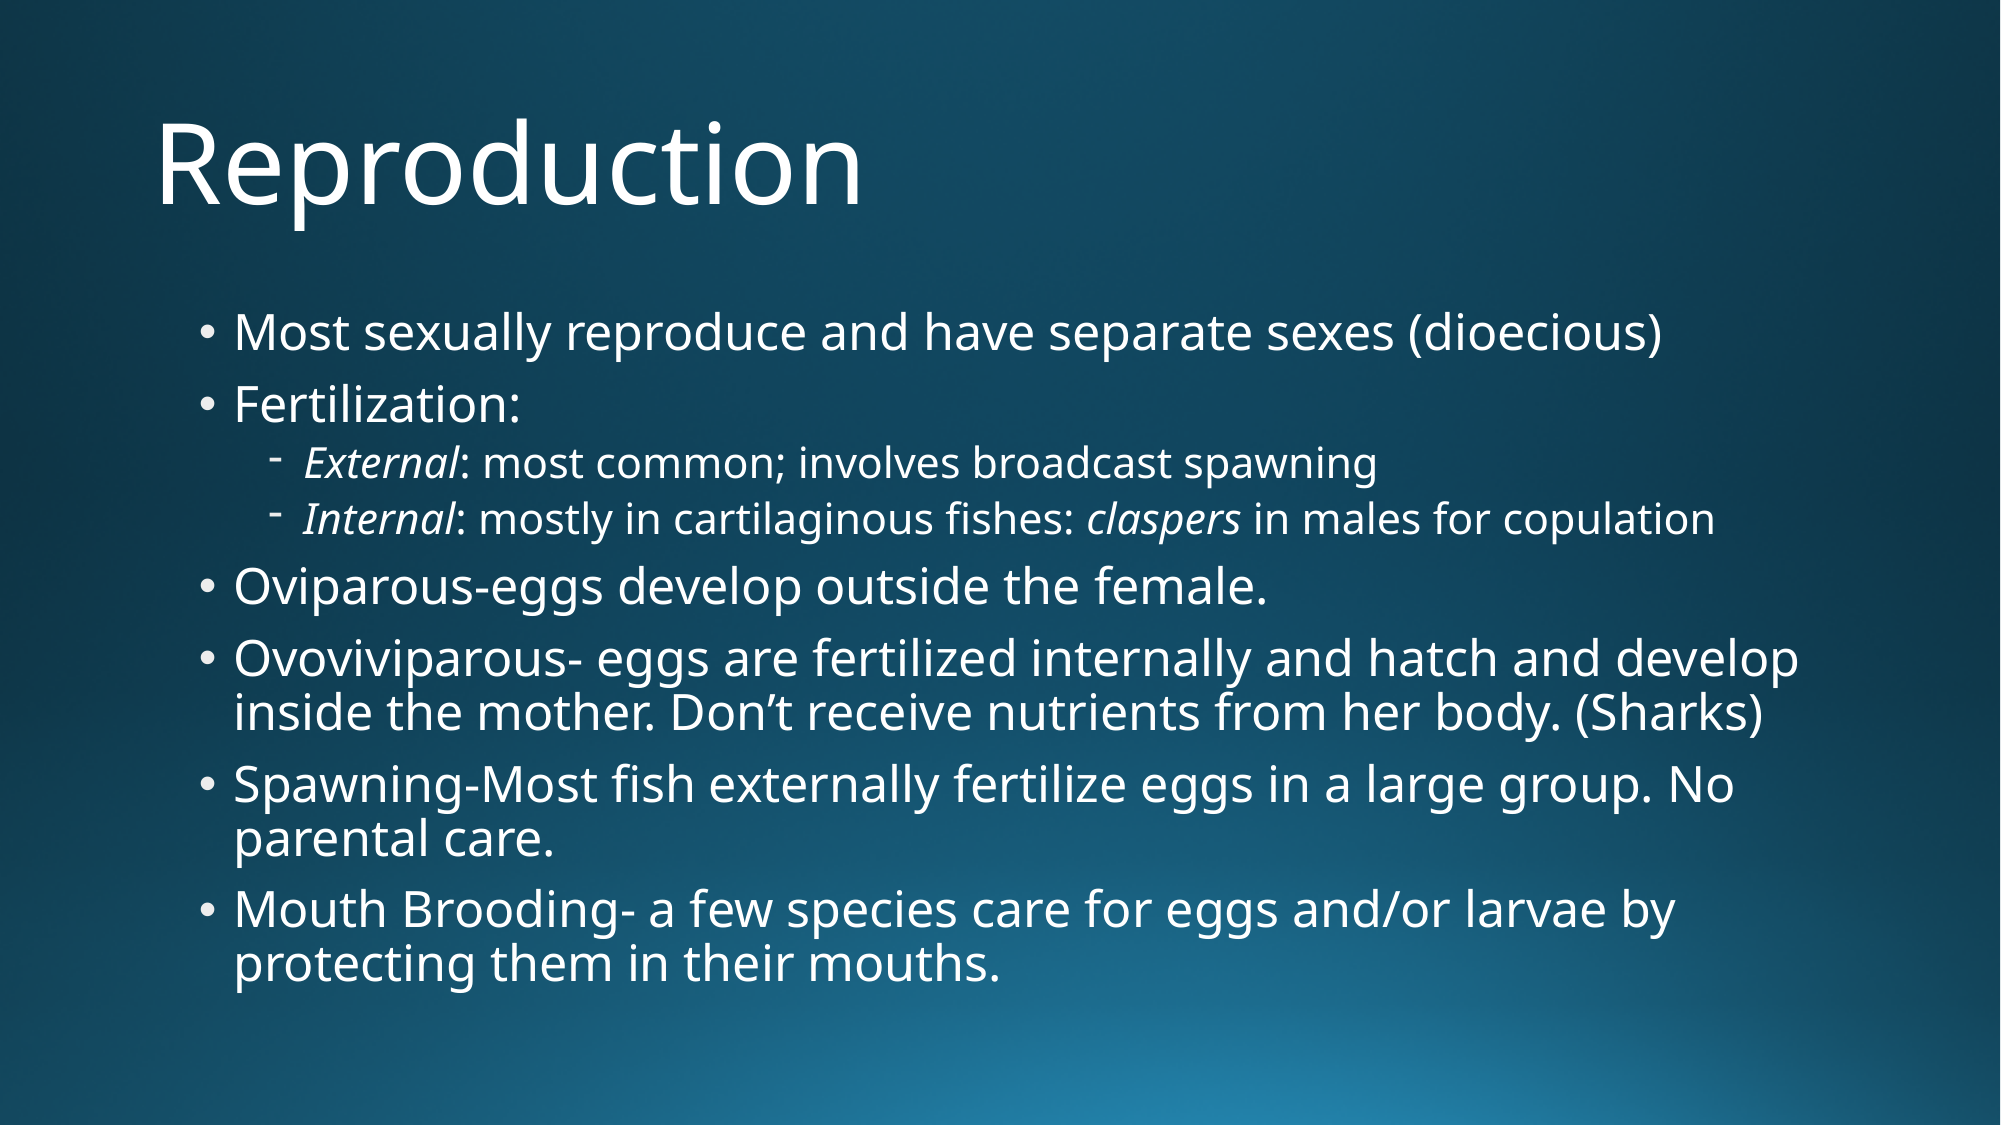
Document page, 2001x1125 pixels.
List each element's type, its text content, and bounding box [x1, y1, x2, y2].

list Most sexually reproduce and have separate sexes (dioecious) Fertilization: External: most common; involves broadcast spawning Internal: mostly in cartilaginous fishes: claspers in males for copulation Oviparous-eggs develop outside the female. Ovoviviparous- eggs are fertilized internally and hatch and develop inside the mother. Don’t receive nutrients from her body. (Sharks) Spawning-Most fish externally fertilize eggs in a large group. No parental care. Mouth Brooding- a few species care for eggs and/or larvae by protecting them in their mouths. [183, 299, 1863, 1014]
picture [0, 0, 2001, 1125]
title Reproduction [137, 59, 1863, 278]
